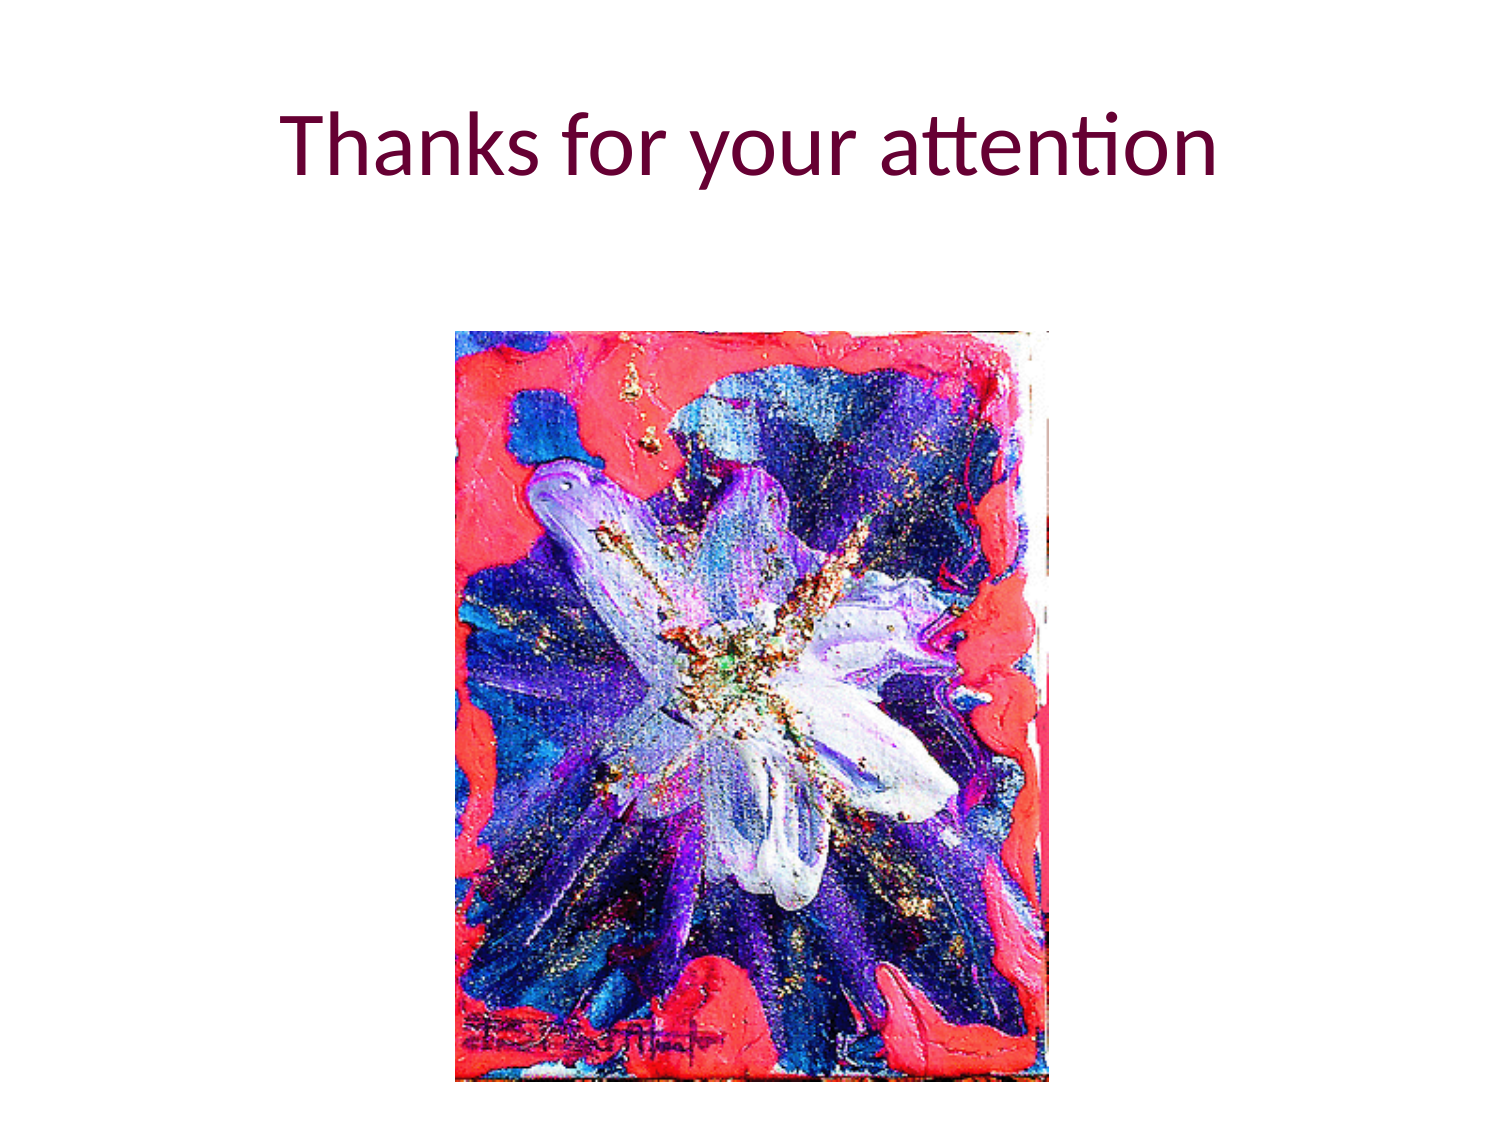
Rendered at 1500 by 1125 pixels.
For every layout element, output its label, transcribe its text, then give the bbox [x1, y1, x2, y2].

title Thanks for your attention [75, 45, 1425, 233]
picture [455, 330, 1049, 1082]
